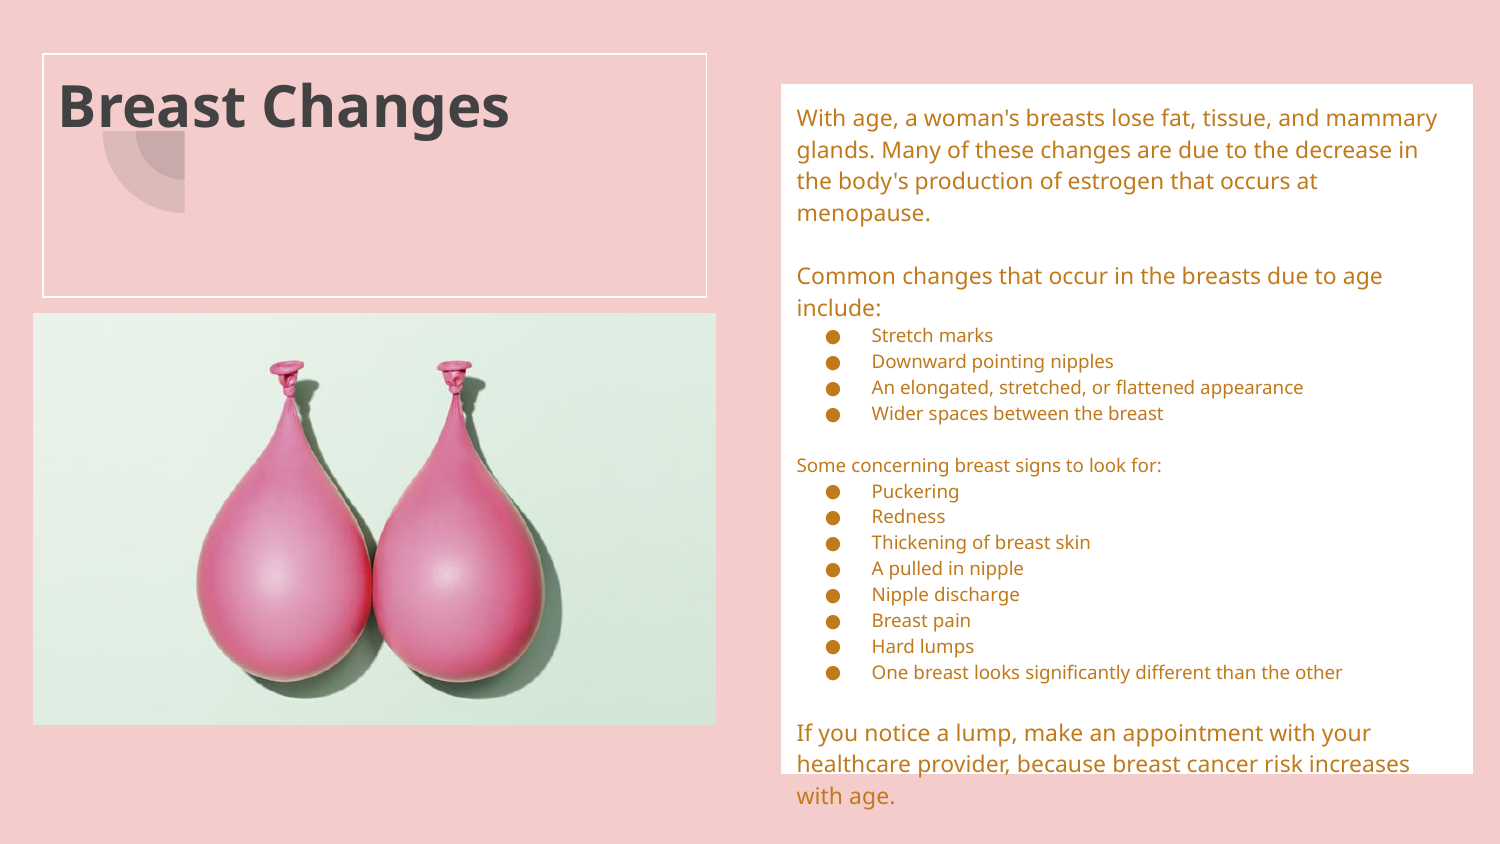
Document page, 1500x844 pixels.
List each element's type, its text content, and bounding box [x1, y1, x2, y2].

picture [33, 313, 717, 726]
title Breast Changes [42, 53, 707, 298]
list With age, a woman's breasts lose fat, tissue, and mammary glands. Many of these changes are due to the decrease in the body's production of estrogen that occurs at menopause. Common changes that occur in the breasts due to age include: Stretch marks Downward pointing nipples An elongated, stretched, or flattened appearance Wider spaces between the breast Some concerning breast signs to look for: Puckering Redness Thickening of breast skin A pulled in nipple Nipple discharge Breast pain Hard lumps One breast looks significantly different than the other If you notice a lump, make an appointment with your healthcare provider, because breast cancer risk increases with age. [781, 84, 1473, 774]
